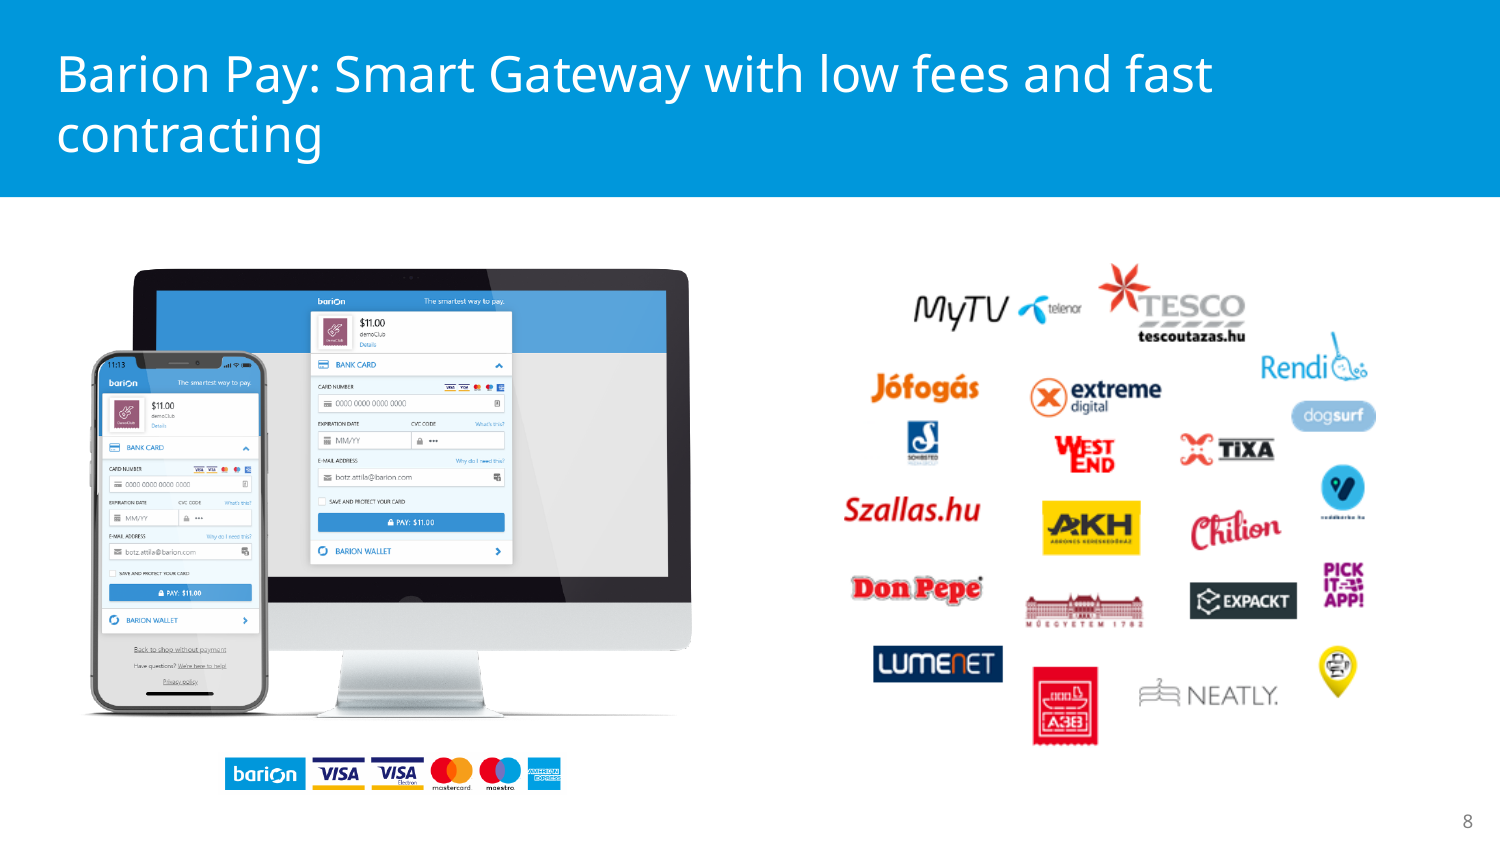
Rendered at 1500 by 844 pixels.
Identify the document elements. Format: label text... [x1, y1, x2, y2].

text_box 8 [1364, 799, 1489, 844]
picture [0, 268, 725, 806]
picture [844, 262, 1377, 753]
text_box Barion Pay: Smart Gateway with low fees and fast contracting [41, 32, 1459, 174]
